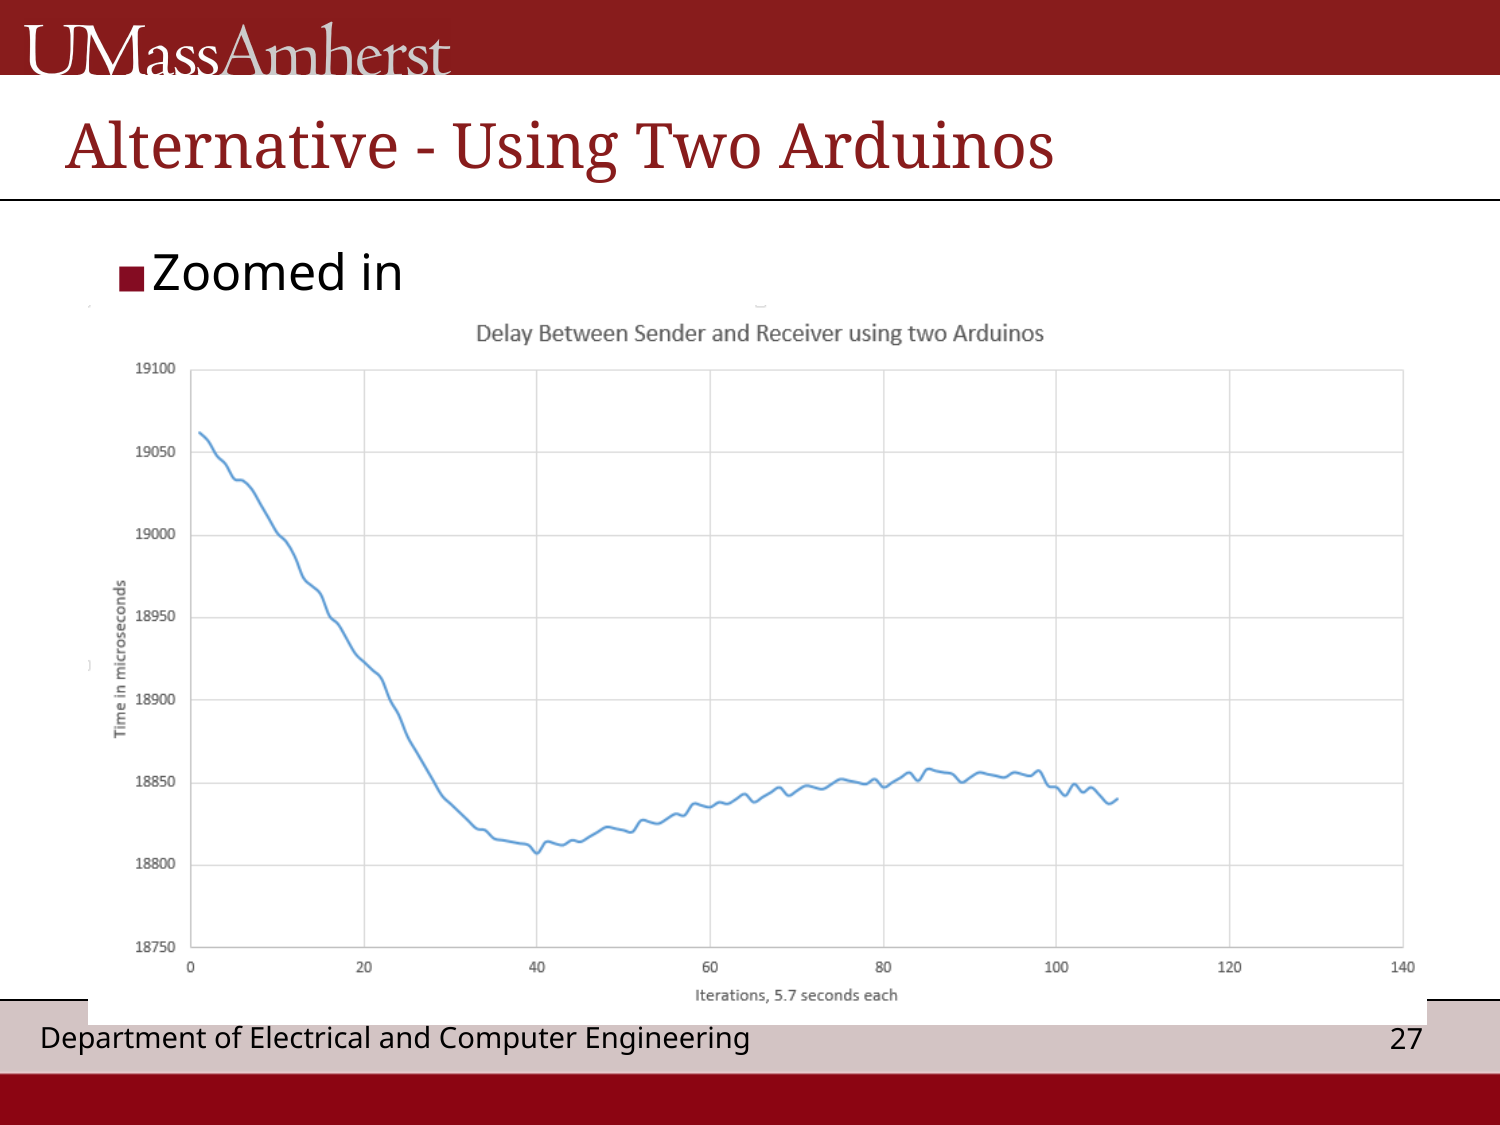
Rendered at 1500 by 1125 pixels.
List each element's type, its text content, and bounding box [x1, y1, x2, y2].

list Zoomed in [62, 224, 1400, 963]
picture [0, 304, 1500, 1125]
title Alternative - Using Two Arduinos [50, 99, 1500, 188]
picture [0, 0, 1500, 75]
